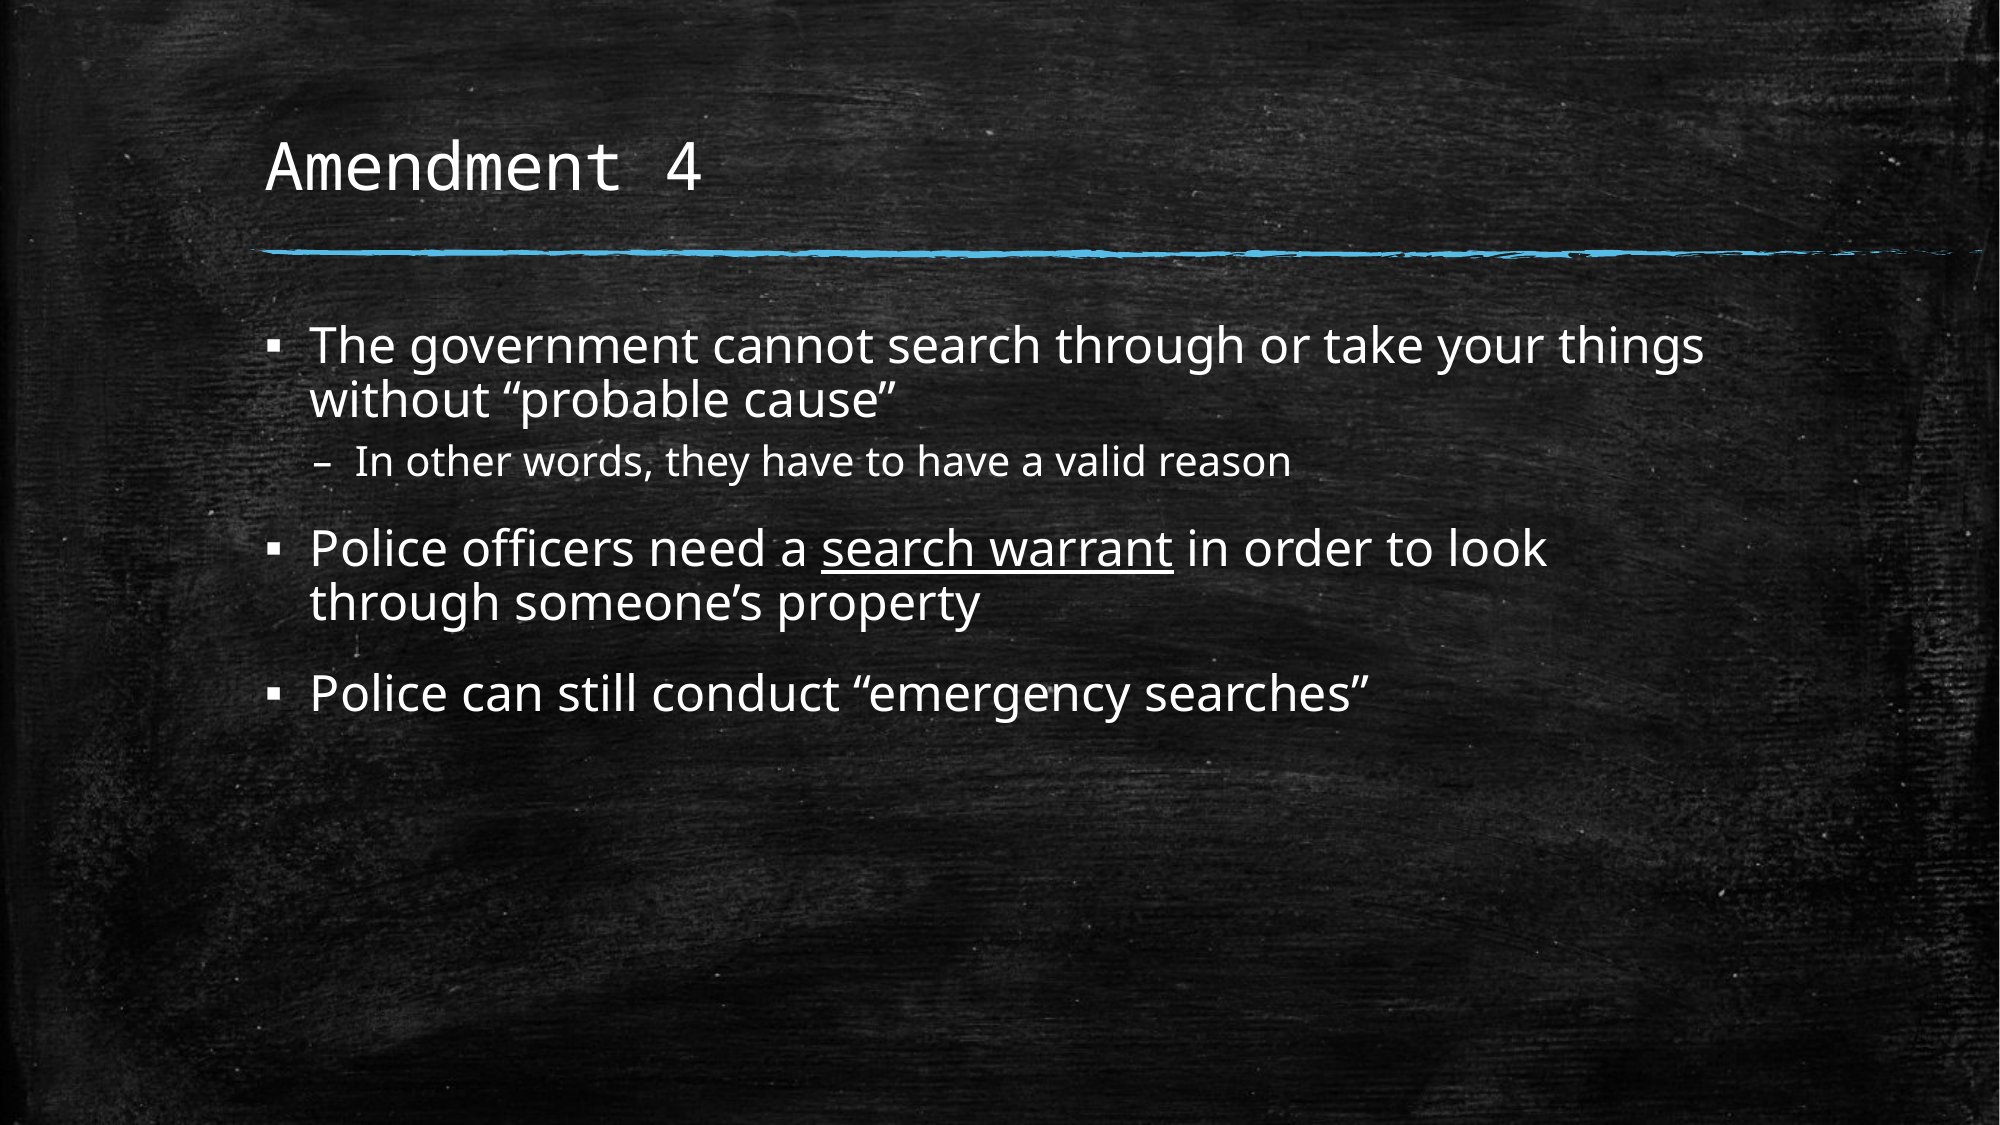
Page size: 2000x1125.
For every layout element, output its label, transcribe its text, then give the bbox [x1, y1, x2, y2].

list The government cannot search through or take your things without “probable cause” In other words, they have to have a valid reason Police officers need a search warrant in order to look through someone’s property Police can still conduct “emergency searches” [249, 312, 1750, 1013]
title Amendment 4 [249, 45, 1750, 213]
